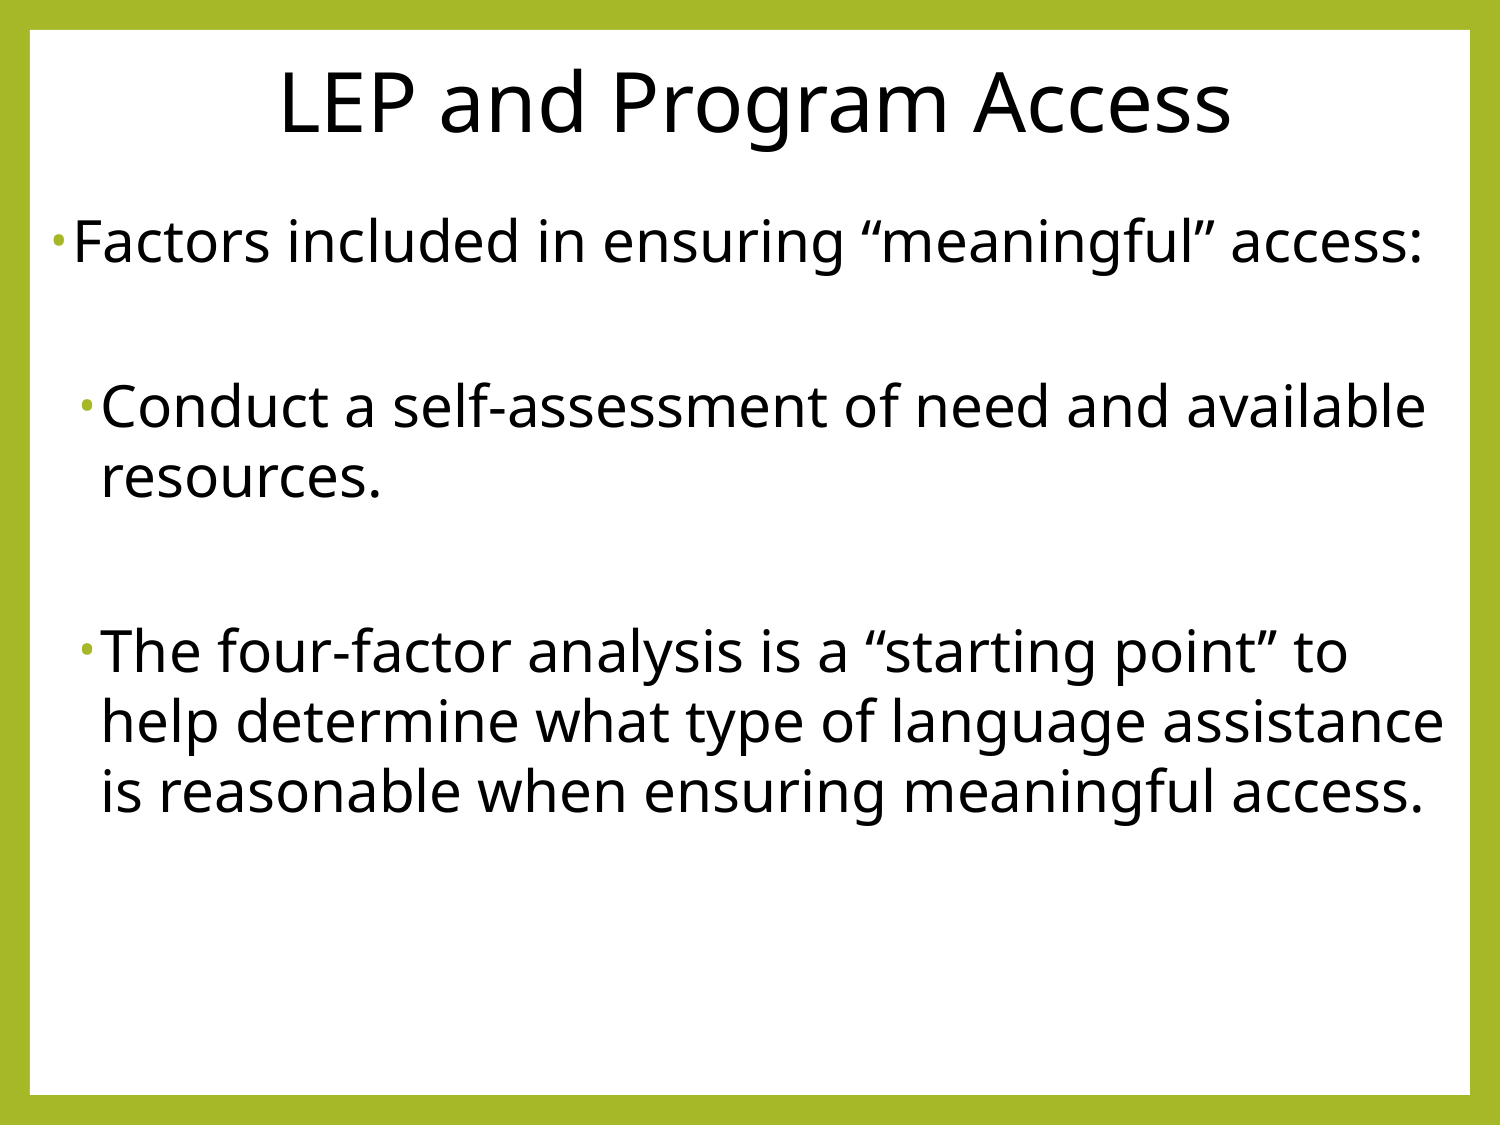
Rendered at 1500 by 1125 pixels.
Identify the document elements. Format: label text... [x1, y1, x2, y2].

list Factors included in ensuring “meaningful” access: Conduct a self-assessment of need and available resources. The four-factor analysis is a ‘‘starting point’’ to help determine what type of language assistance is reasonable when ensuring meaningful access. [29, 196, 1471, 1094]
title LEP and Program Access [40, 31, 1471, 181]
